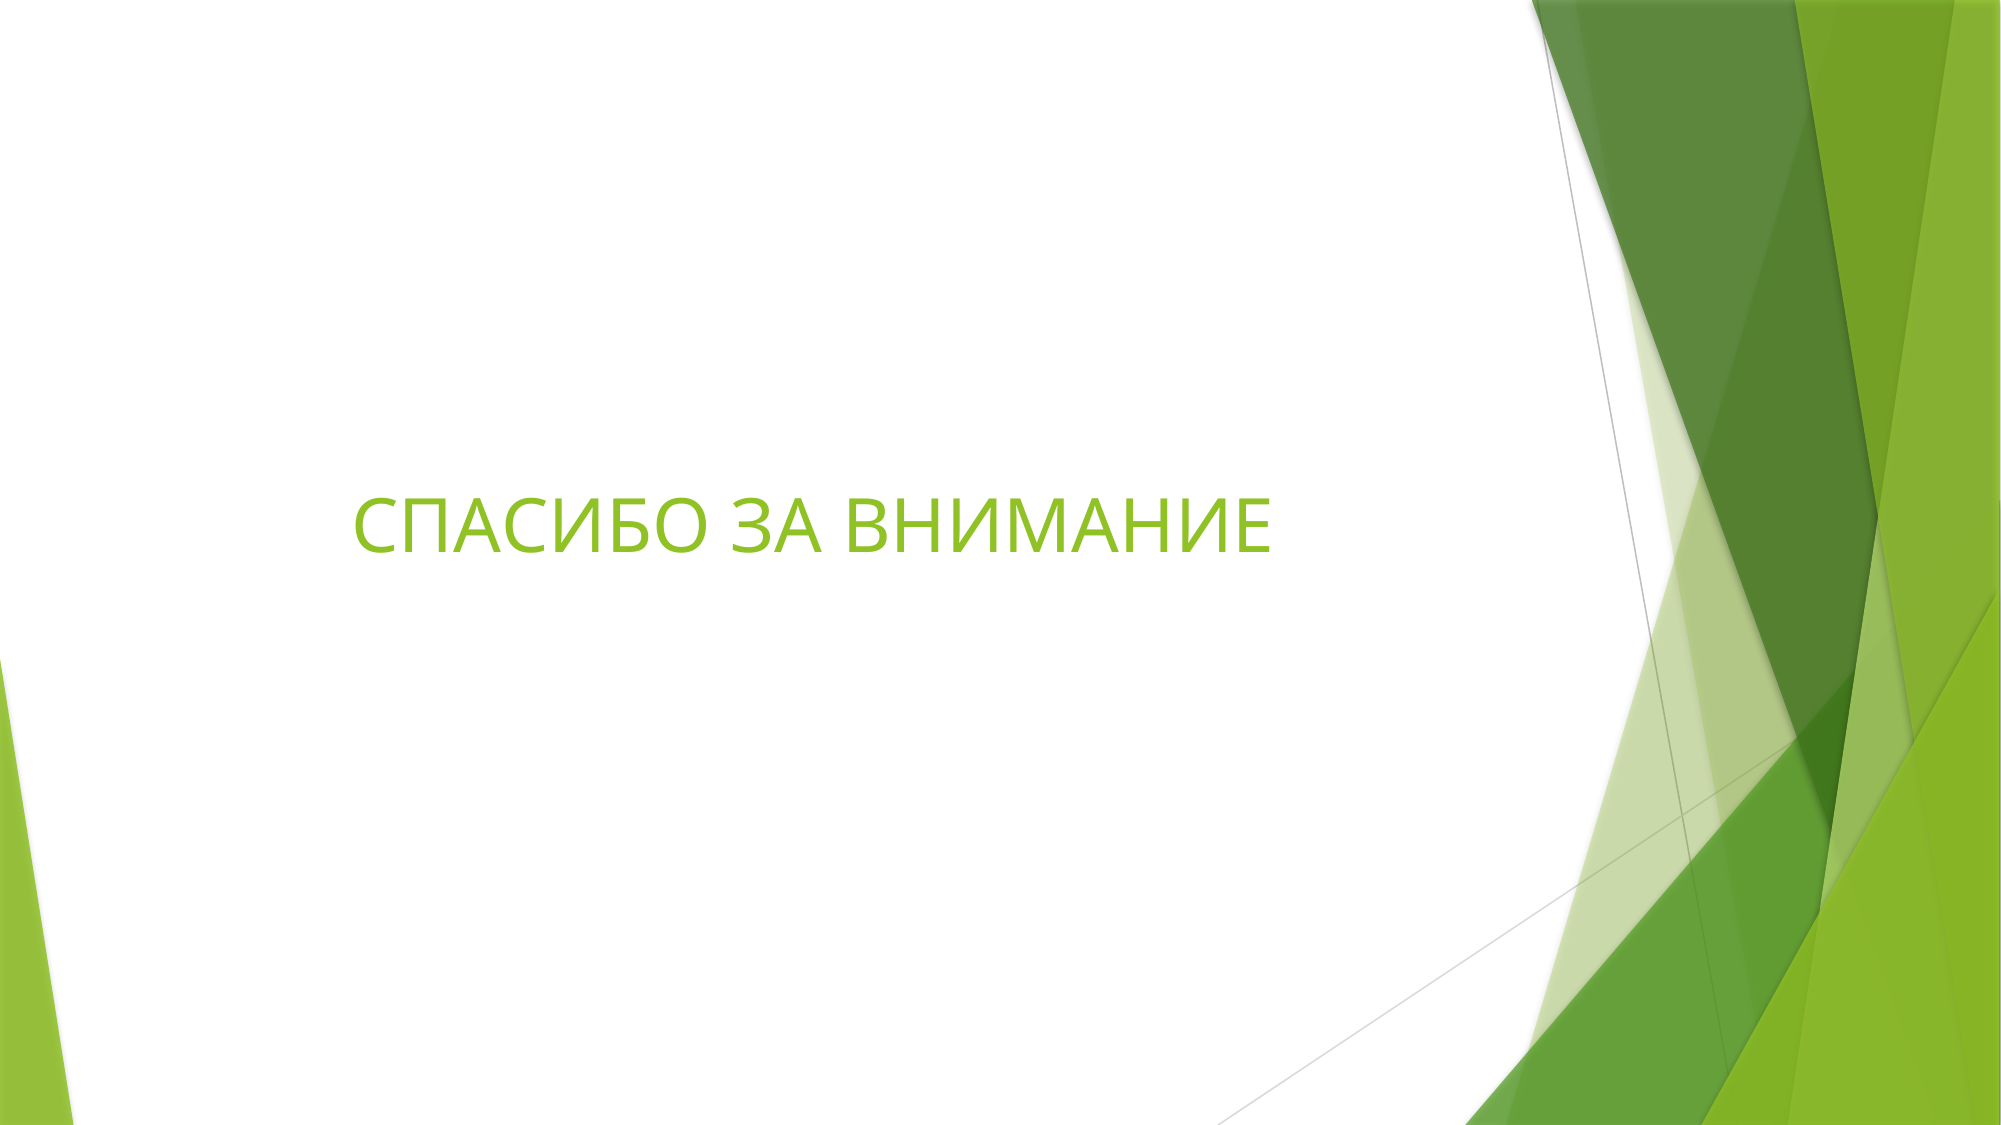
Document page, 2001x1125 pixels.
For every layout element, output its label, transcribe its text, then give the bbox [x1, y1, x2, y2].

title СПАСИБО ЗА ВНИМАНИЕ [108, 469, 1519, 1125]
